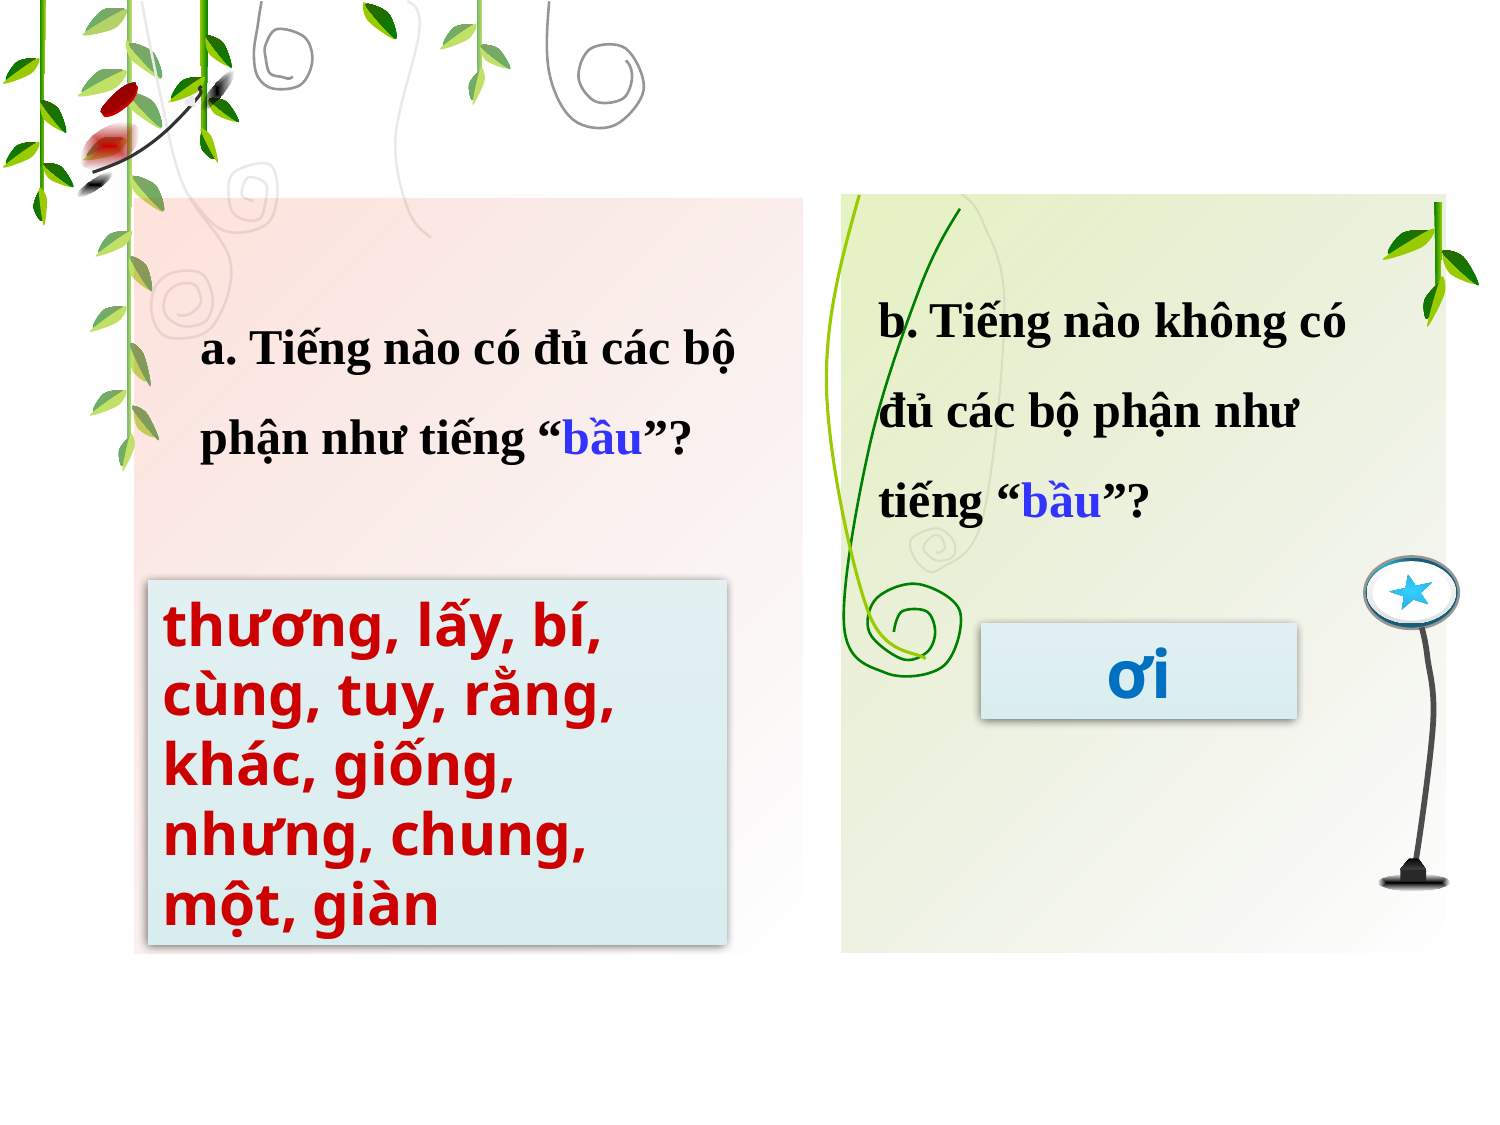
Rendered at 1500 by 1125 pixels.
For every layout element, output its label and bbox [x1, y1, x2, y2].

text_box [825, 194, 1483, 953]
text_box [1364, 556, 1459, 891]
text_box [41, 81, 803, 955]
